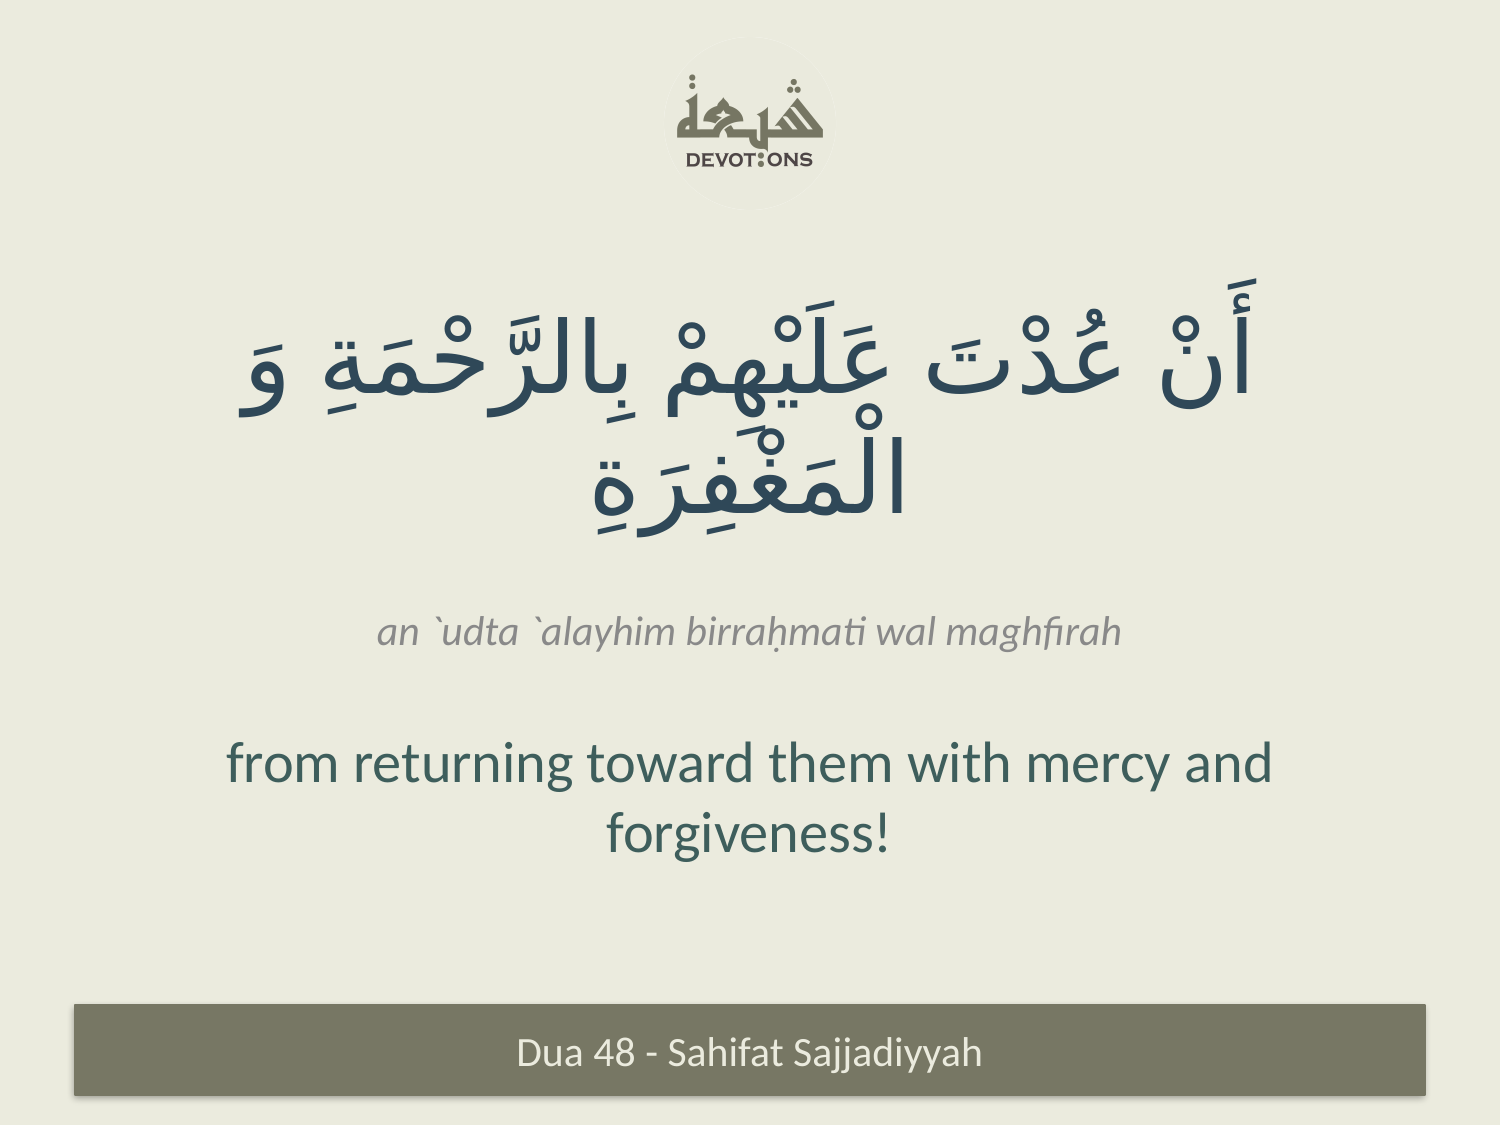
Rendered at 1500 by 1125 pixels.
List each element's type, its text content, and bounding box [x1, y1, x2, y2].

picture [656, 29, 844, 218]
text_box Dua 48 - Sahifat Sajjadiyyah [501, 1017, 999, 1083]
text_box [74, 1004, 1426, 1096]
text_box أَنْ عُدْتَ عَلَيْهِمْ بِالرَّحْمَةِ وَ الْمَغْفِرَةِ an `udta `alayhim birraḥmati wal maghfirah from returning toward them with mercy and forgiveness! [74, 286, 1425, 871]
